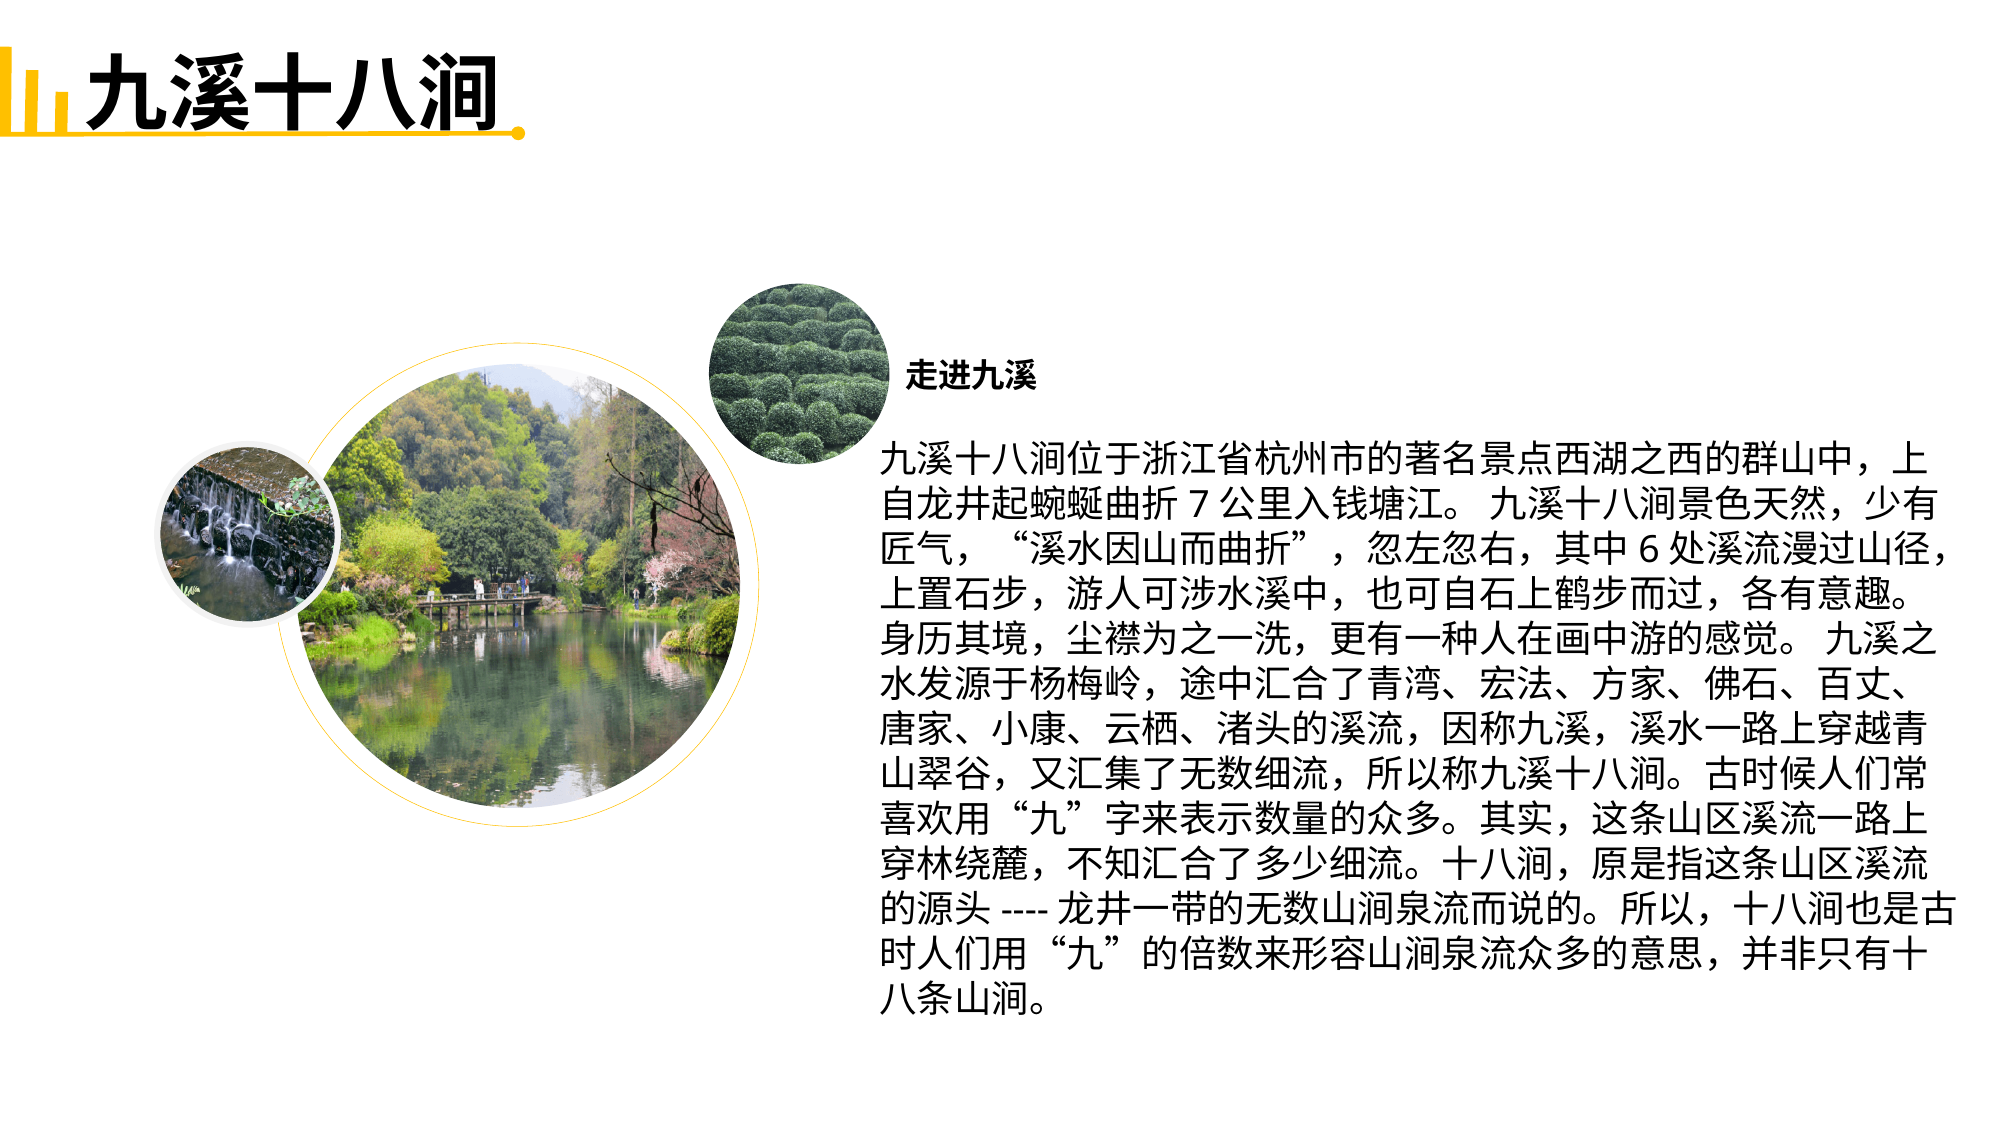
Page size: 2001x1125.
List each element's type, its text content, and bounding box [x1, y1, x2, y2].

text_box 九溪十八涧位于浙江省杭州市的著名景点西湖之西的群山中，上自龙井起蜿蜒曲折7公里入钱塘江。 九溪十八涧景色天然，少有匠气，“溪水因山而曲折”，忽左忽右，其中6处溪流漫过山径，上置石步，游人可涉水溪中，也可自石上鹤步而过，各有意趣。身历其境，尘襟为之一洗，更有一种人在画中游的感觉。 九溪之水发源于杨梅岭，途中汇合了青湾、宏法、方家、佛石、百丈、唐家、小康、云栖、渚头的溪流，因称九溪，溪水一路上穿越青山翠谷，又汇集了无数细流，所以称九溪十八涧。古时候人们常喜欢用“九”字来表示数量的众多。其实，这条山区溪流一路上穿林绕麓，不知汇合了多少细流。十八涧，原是指这条山区溪流的源头----龙井一带的无数山涧泉流而说的。所以，十八涧也是古时人们用“九”的倍数来形容山涧泉流众多的意思，并非只有十八条山涧。 [864, 427, 1974, 1028]
text_box [707, 282, 890, 466]
text_box [156, 443, 339, 626]
text_box 九溪十八涧 [70, 32, 602, 148]
text_box 走进九溪 [890, 346, 1053, 402]
text_box [277, 341, 760, 828]
